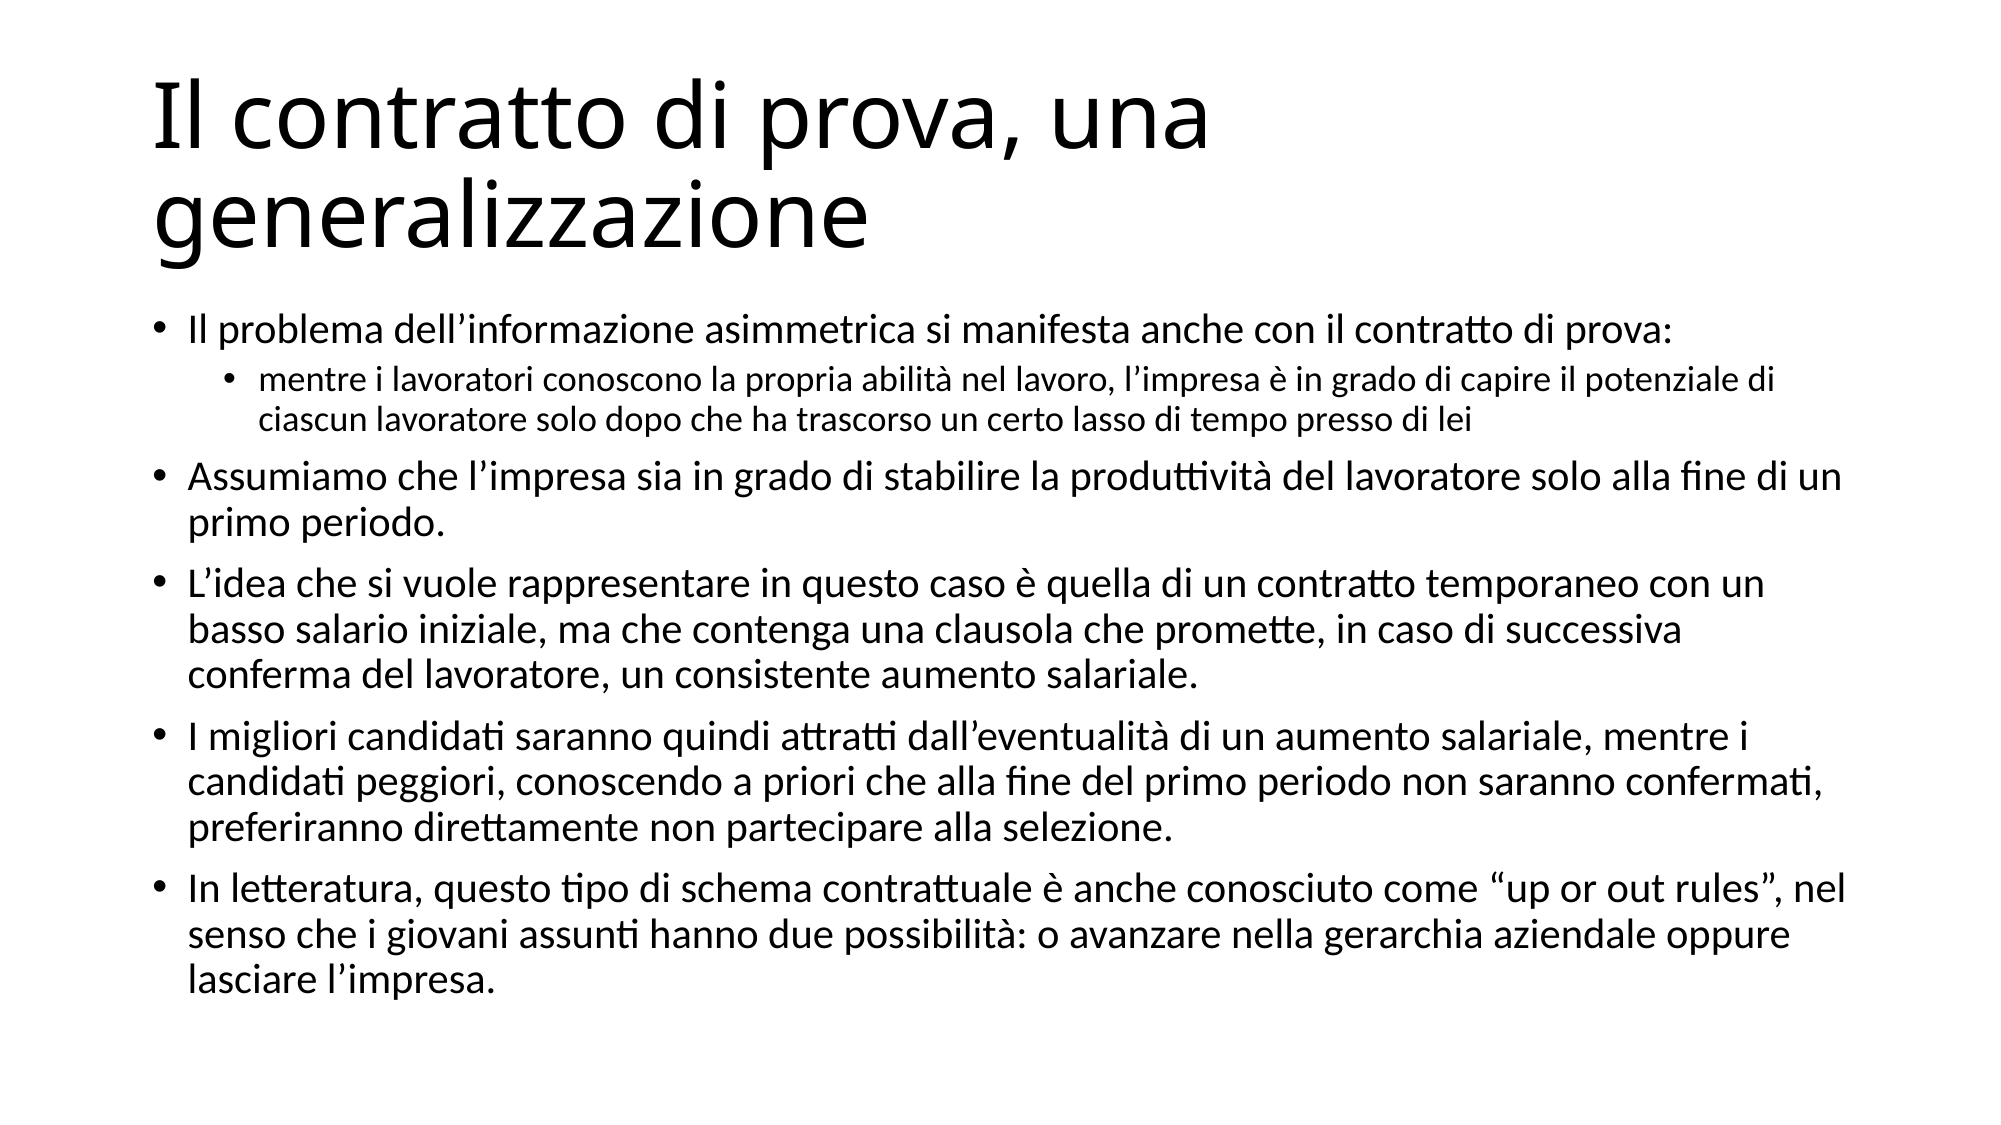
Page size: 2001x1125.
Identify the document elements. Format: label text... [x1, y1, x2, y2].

title Il contratto di prova, una generalizzazione [137, 59, 1863, 278]
list Il problema dell’informazione asimmetrica si manifesta anche con il contratto di prova: mentre i lavoratori conoscono la propria abilità nel lavoro, l’impresa è in grado di capire il potenziale di ciascun lavoratore solo dopo che ha trascorso un certo lasso di tempo presso di lei Assumiamo che l’impresa sia in grado di stabilire la produttività del lavoratore solo alla fine di un primo periodo. L’idea che si vuole rappresentare in questo caso è quella di un contratto temporaneo con un basso salario iniziale, ma che contenga una clausola che promette, in caso di successiva conferma del lavoratore, un consistente aumento salariale. I migliori candidati saranno quindi attratti dall’eventualità di un aumento salariale, mentre i candidati peggiori, conoscendo a priori che alla fine del primo periodo non saranno confermati, preferiranno direttamente non partecipare alla selezione. In letteratura, questo tipo di schema contrattuale è anche conosciuto come “up or out rules”, nel senso che i giovani assunti hanno due possibilità: o avanzare nella gerarchia aziendale oppure lasciare l’impresa. [137, 299, 1863, 1014]
